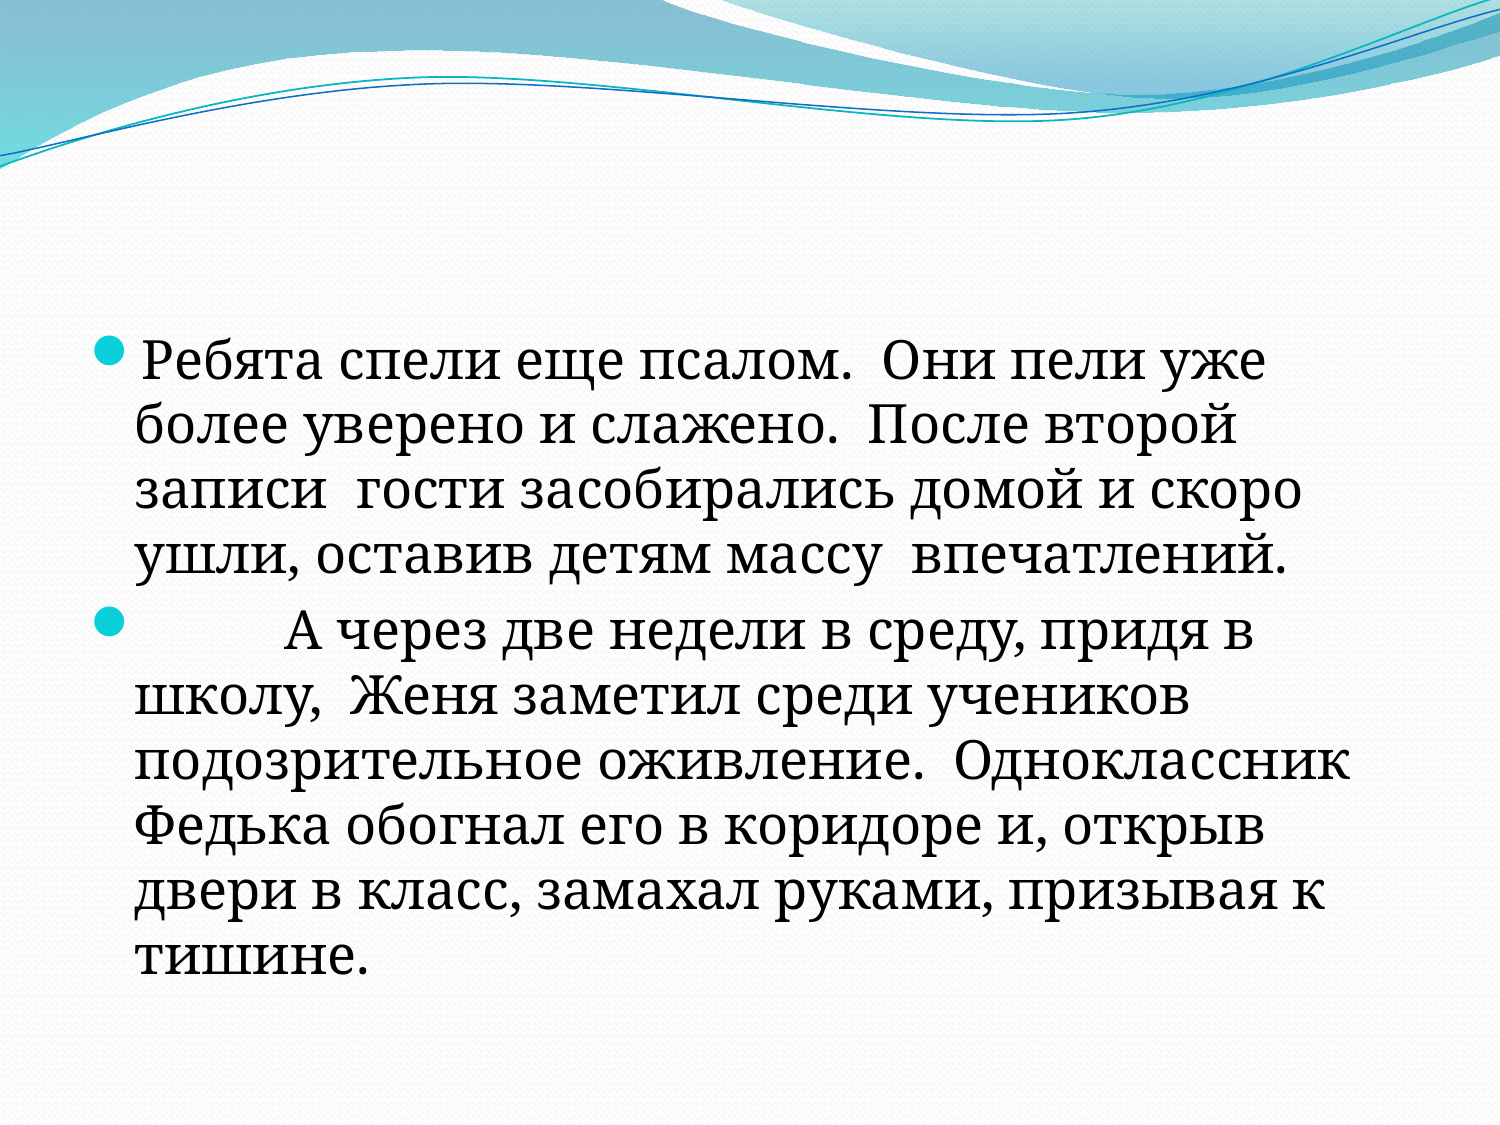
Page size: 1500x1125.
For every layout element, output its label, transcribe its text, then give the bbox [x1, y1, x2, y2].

list Ребята спели еще псалом. Они пели уже более уверено и слажено. После второй записи гости засобирались домой и скоро ушли, оставив детям массу впечатлений. А через две недели в среду, придя в школу, Женя заметил среди учеников подозрительное оживление. Одноклассник Федька обогнал его в коридоре и, открыв двери в класс, замахал руками, призывая к тишине. [74, 317, 1426, 1038]
